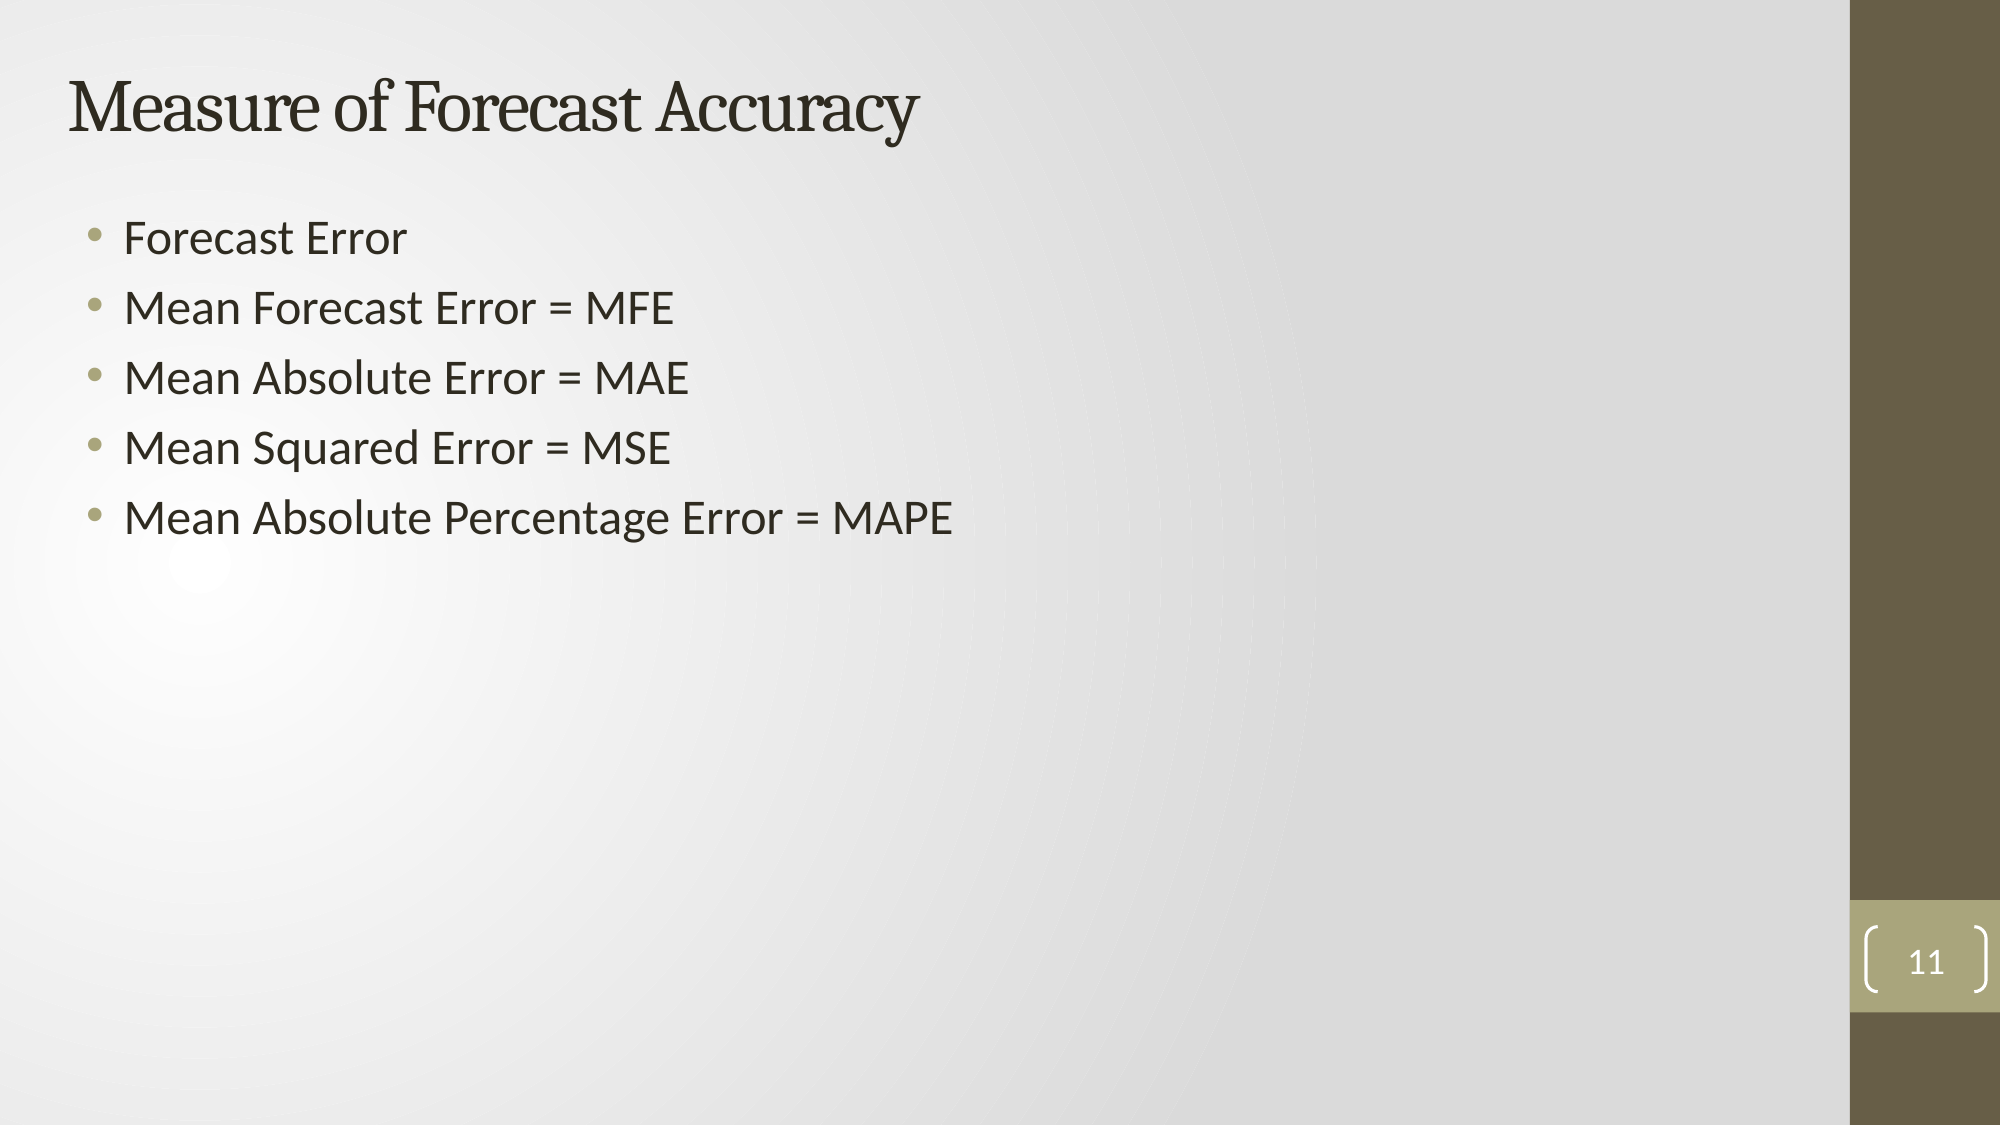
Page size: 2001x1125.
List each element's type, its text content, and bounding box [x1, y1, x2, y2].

title Measure of Forecast Accuracy [52, 45, 1833, 158]
list Forecast Error Mean Forecast Error = MFE Mean Absolute Error = MAE Mean Squared Error = MSE Mean Absolute Percentage Error = MAPE [52, 196, 1833, 1079]
slide_number 11 [1864, 925, 1988, 994]
